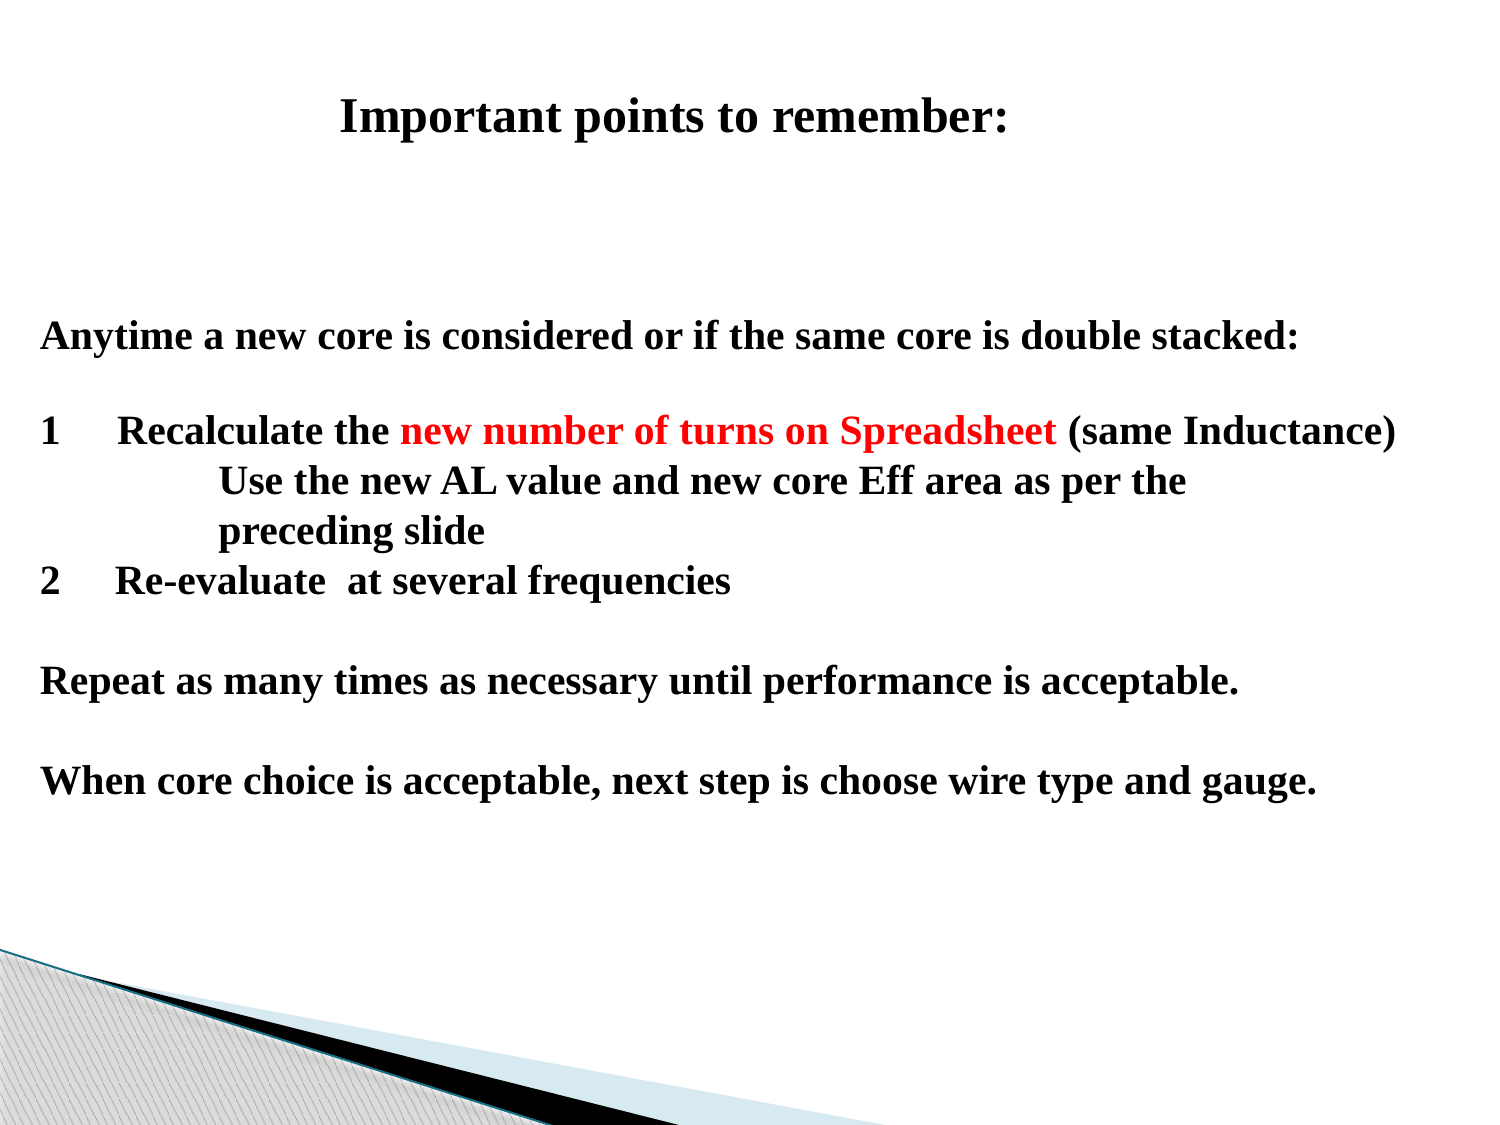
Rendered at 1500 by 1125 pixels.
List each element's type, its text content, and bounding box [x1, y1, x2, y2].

text_box Important points to remember: Anytime a new core is considered or if the same core is double stacked: Recalculate the new number of turns on Spreadsheet (same Inductance) Use the new AL value and new core Eff area as per the preceding slide 2 Re-evaluate at several frequencies Repeat as many times as necessary until performance is acceptable. When core choice is acceptable, next step is choose wire type and gauge. [24, 75, 1425, 855]
